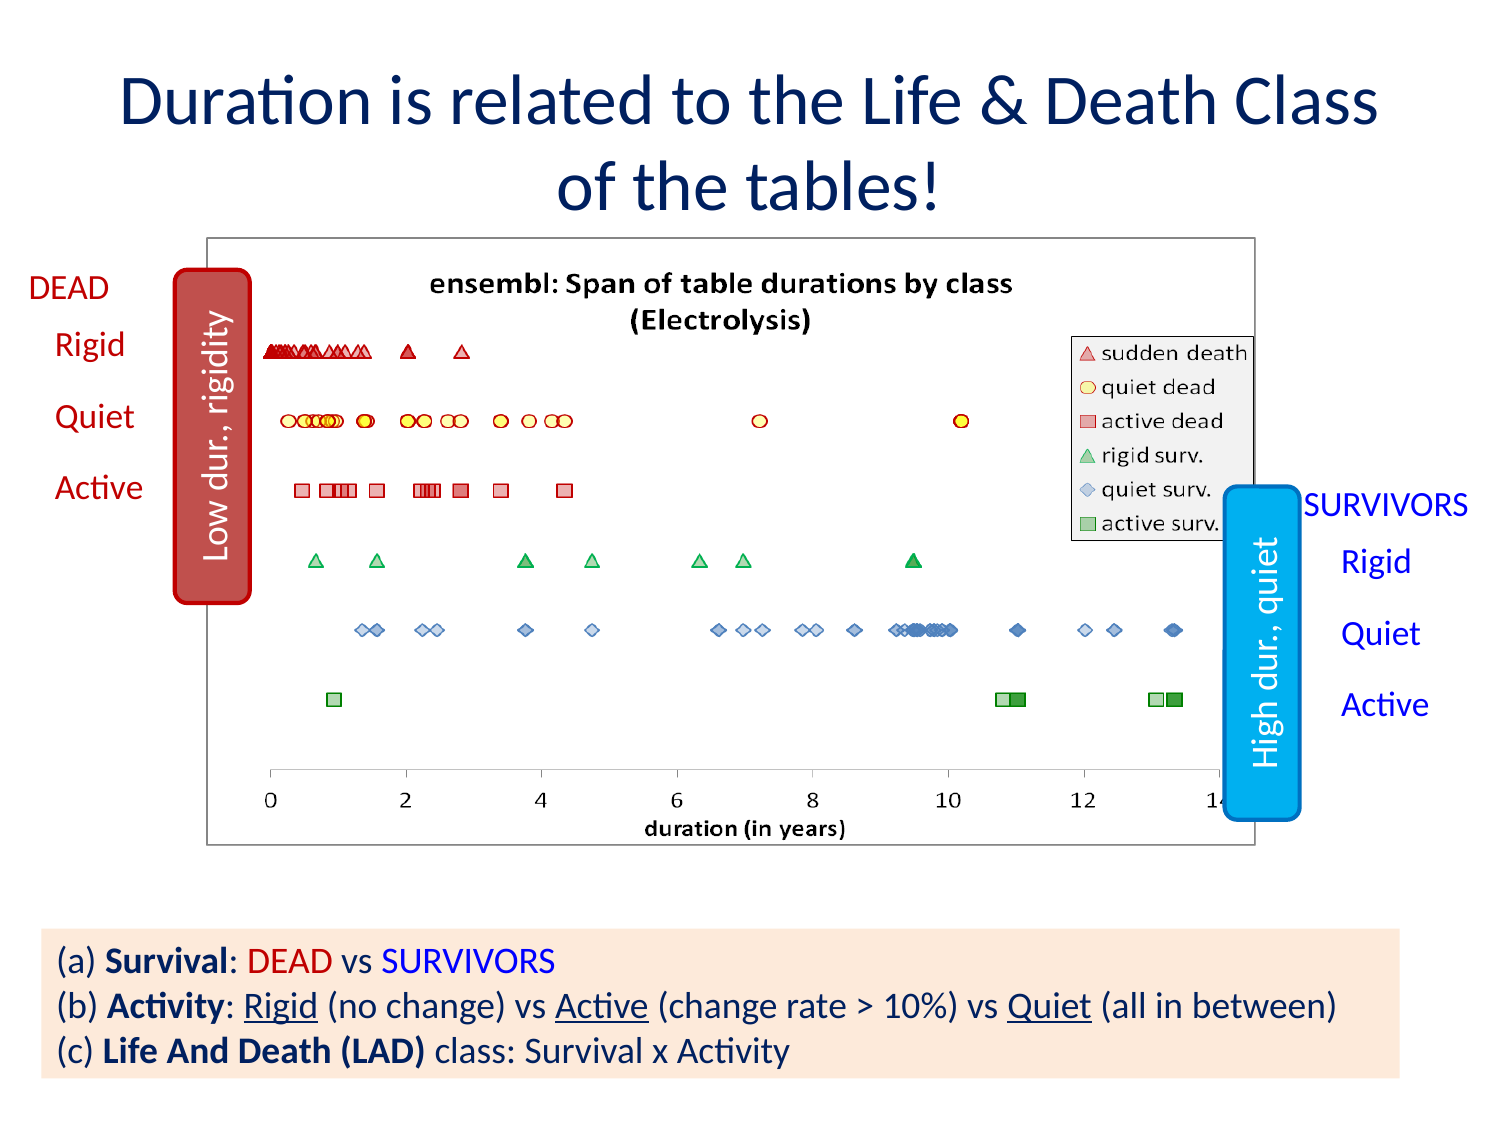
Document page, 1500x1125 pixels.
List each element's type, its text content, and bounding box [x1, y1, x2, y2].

text_box Quiet [32, 382, 172, 448]
text_box High dur., quiet [1261, 484, 1302, 822]
text_box Quiet [1318, 598, 1469, 664]
text_box Rigid [32, 309, 172, 375]
text_box Low dur., rigidity [172, 267, 200, 606]
picture [205, 236, 1257, 847]
text_box Active [32, 453, 172, 519]
text_box SURVIVORS [1280, 469, 1500, 535]
title Duration is related to the Life & Death Class of the tables! [75, 45, 1425, 233]
text_box Rigid [1318, 535, 1469, 592]
text_box Active [1318, 669, 1469, 735]
text_box DEAD [5, 253, 156, 319]
text_box (a) Survival: DEAD vs SURVIVORS (b) Activity: Rigid (no change) vs Active (change rate > 10%) vs Quiet (all in between) (c) Life And Death (LAD) class: Survival x Activity [41, 928, 1400, 1079]
